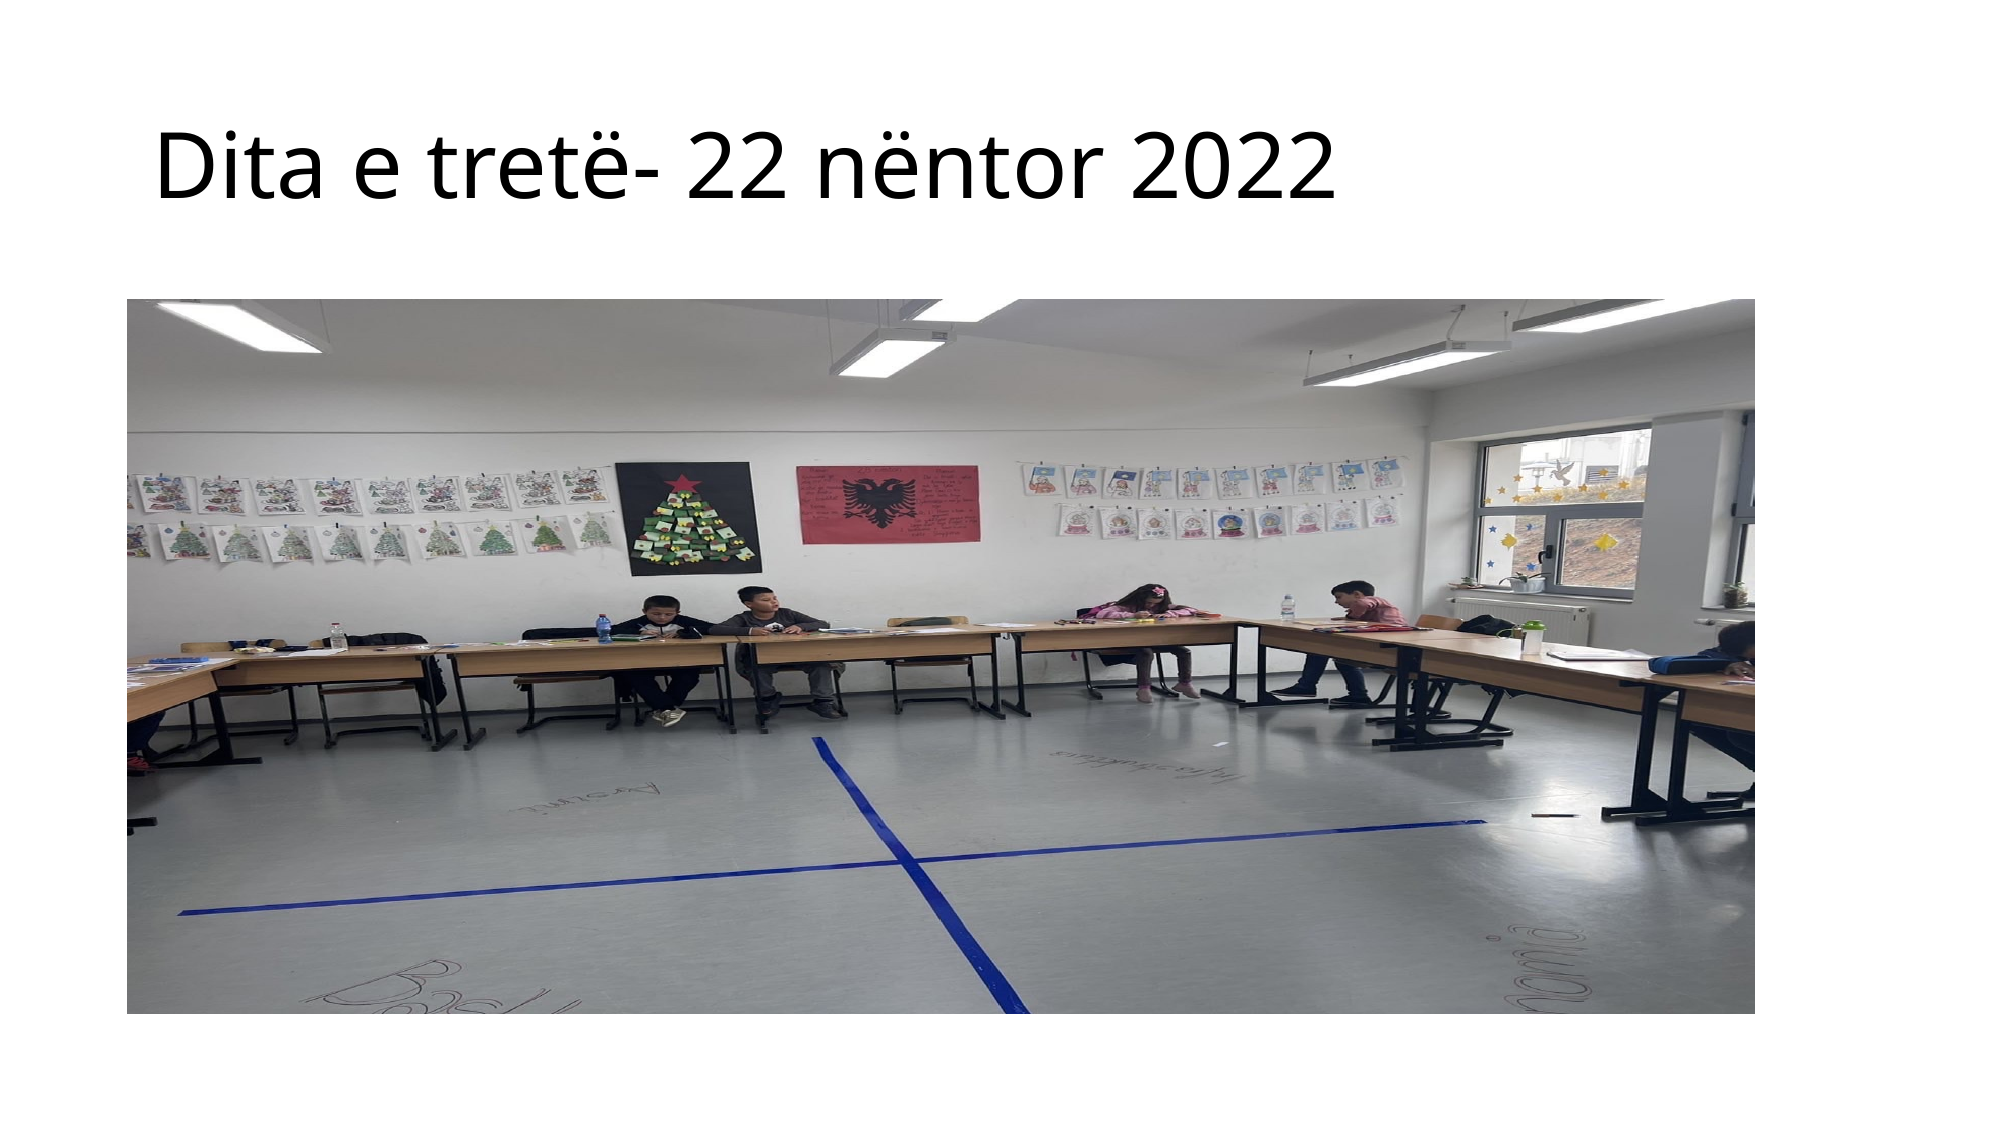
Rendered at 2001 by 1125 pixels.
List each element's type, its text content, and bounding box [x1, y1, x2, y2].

title Dita e tretë- 22 nëntor 2022 [137, 59, 1863, 278]
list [127, 299, 1755, 1014]
